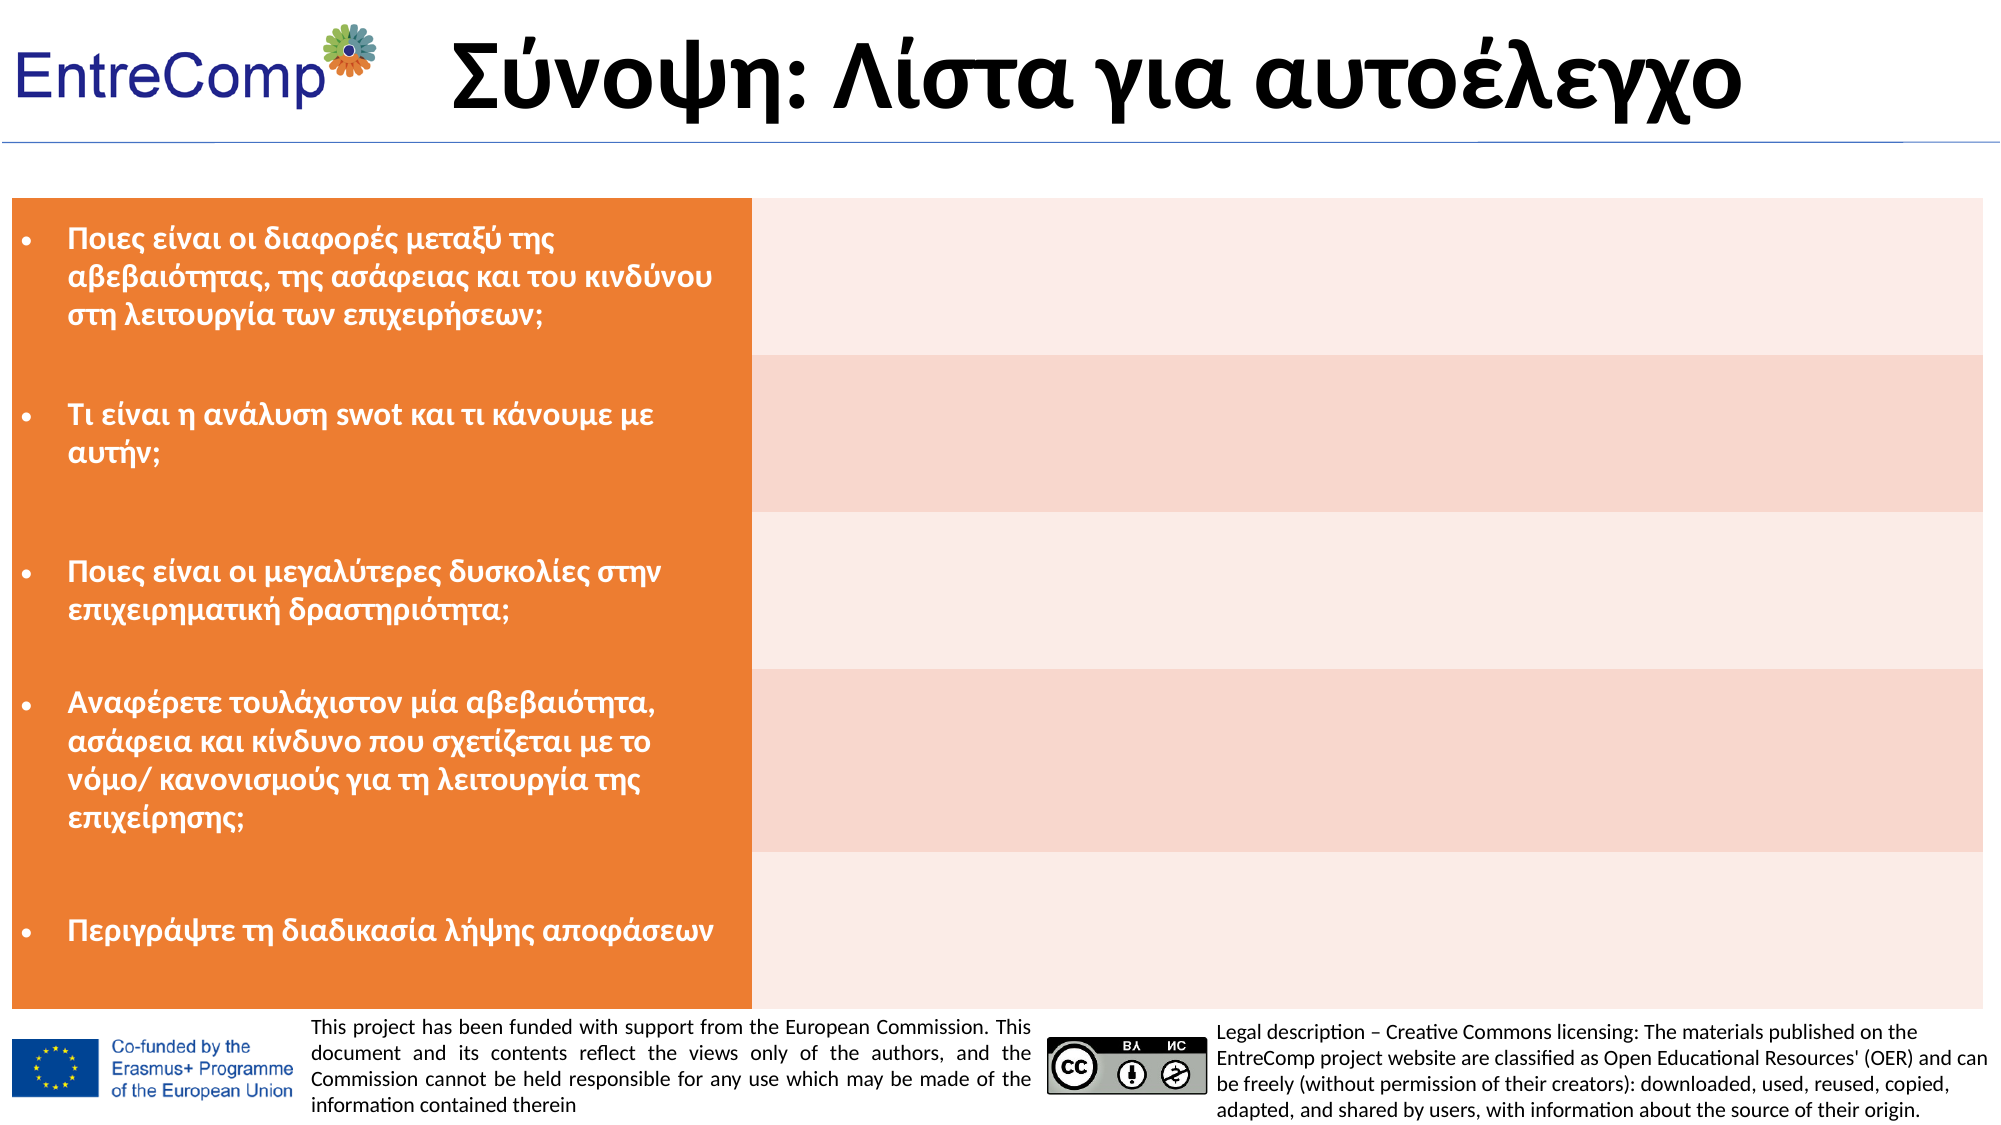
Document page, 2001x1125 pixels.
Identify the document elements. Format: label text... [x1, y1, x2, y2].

picture [11, 1034, 300, 1101]
table_header Ποιες είναι οι διαφορές μεταξύ της αβεβαιότητας, της ασάφειας και του κινδύνου στη λειτουργία των επιχειρήσεων; [12, 198, 752, 355]
table_cell Περιγράψτε τη διαδικασία λήψης αποφάσεων [12, 852, 752, 1009]
table_cell Ποιες είναι οι μεγαλύτερες δυσκολίες στην επιχειρηματική δραστηριότητα; [12, 512, 752, 669]
table_cell [752, 512, 1983, 669]
picture [11, 18, 381, 122]
table_cell [752, 355, 1983, 512]
text_box This project has been funded with support from the European Commission. This document and its contents reflect the views only of the authors, and the Commission cannot be held responsible for any use which may be made of the information contained therein​ [296, 1005, 1048, 1125]
text_box Σύνοψη: Λίστα για αυτοέλεγχο [438, 1, 1966, 137]
table_cell Αναφέρετε τουλάχιστον μία αβεβαιότητα, ασάφεια και κίνδυνο που σχετίζεται με το νόμο/ κανονισμούς για τη λειτουργία της επιχείρησης; [12, 669, 752, 852]
picture [1047, 1037, 1208, 1095]
table_cell [752, 852, 1983, 1009]
table_header [752, 198, 1983, 355]
text_box Legal description – Creative Commons licensing: The materials published on the EntreComp project website are classified as Open Educational Resources' (OER) and can be freely (without permission of their creators): downloaded, used, reused, copied, adapted, and shared by users, with information about the source of their origin. [1201, 1009, 2000, 1125]
table_cell [752, 669, 1983, 852]
table_cell Τι είναι η ανάλυση swot και τι κάνουμε με αυτήν; [12, 355, 752, 512]
